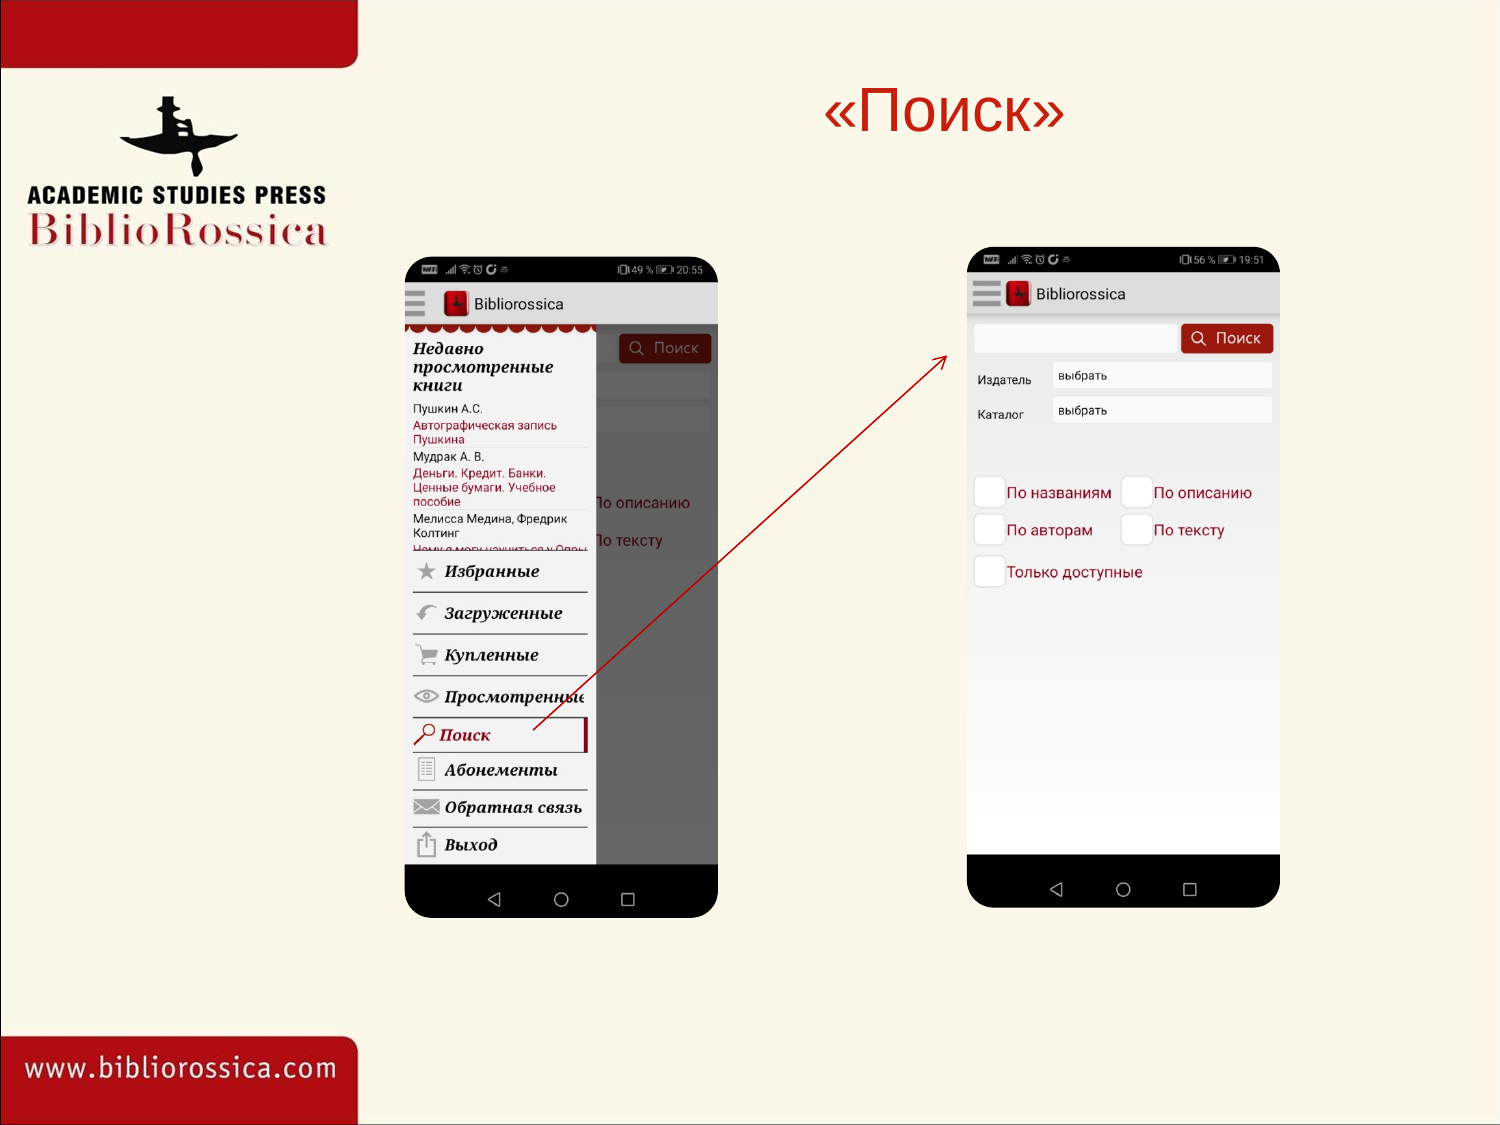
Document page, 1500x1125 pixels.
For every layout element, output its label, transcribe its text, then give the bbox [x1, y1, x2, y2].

text_box «Поиск» [389, 29, 1500, 184]
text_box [532, 355, 948, 731]
picture [0, 0, 1500, 1125]
